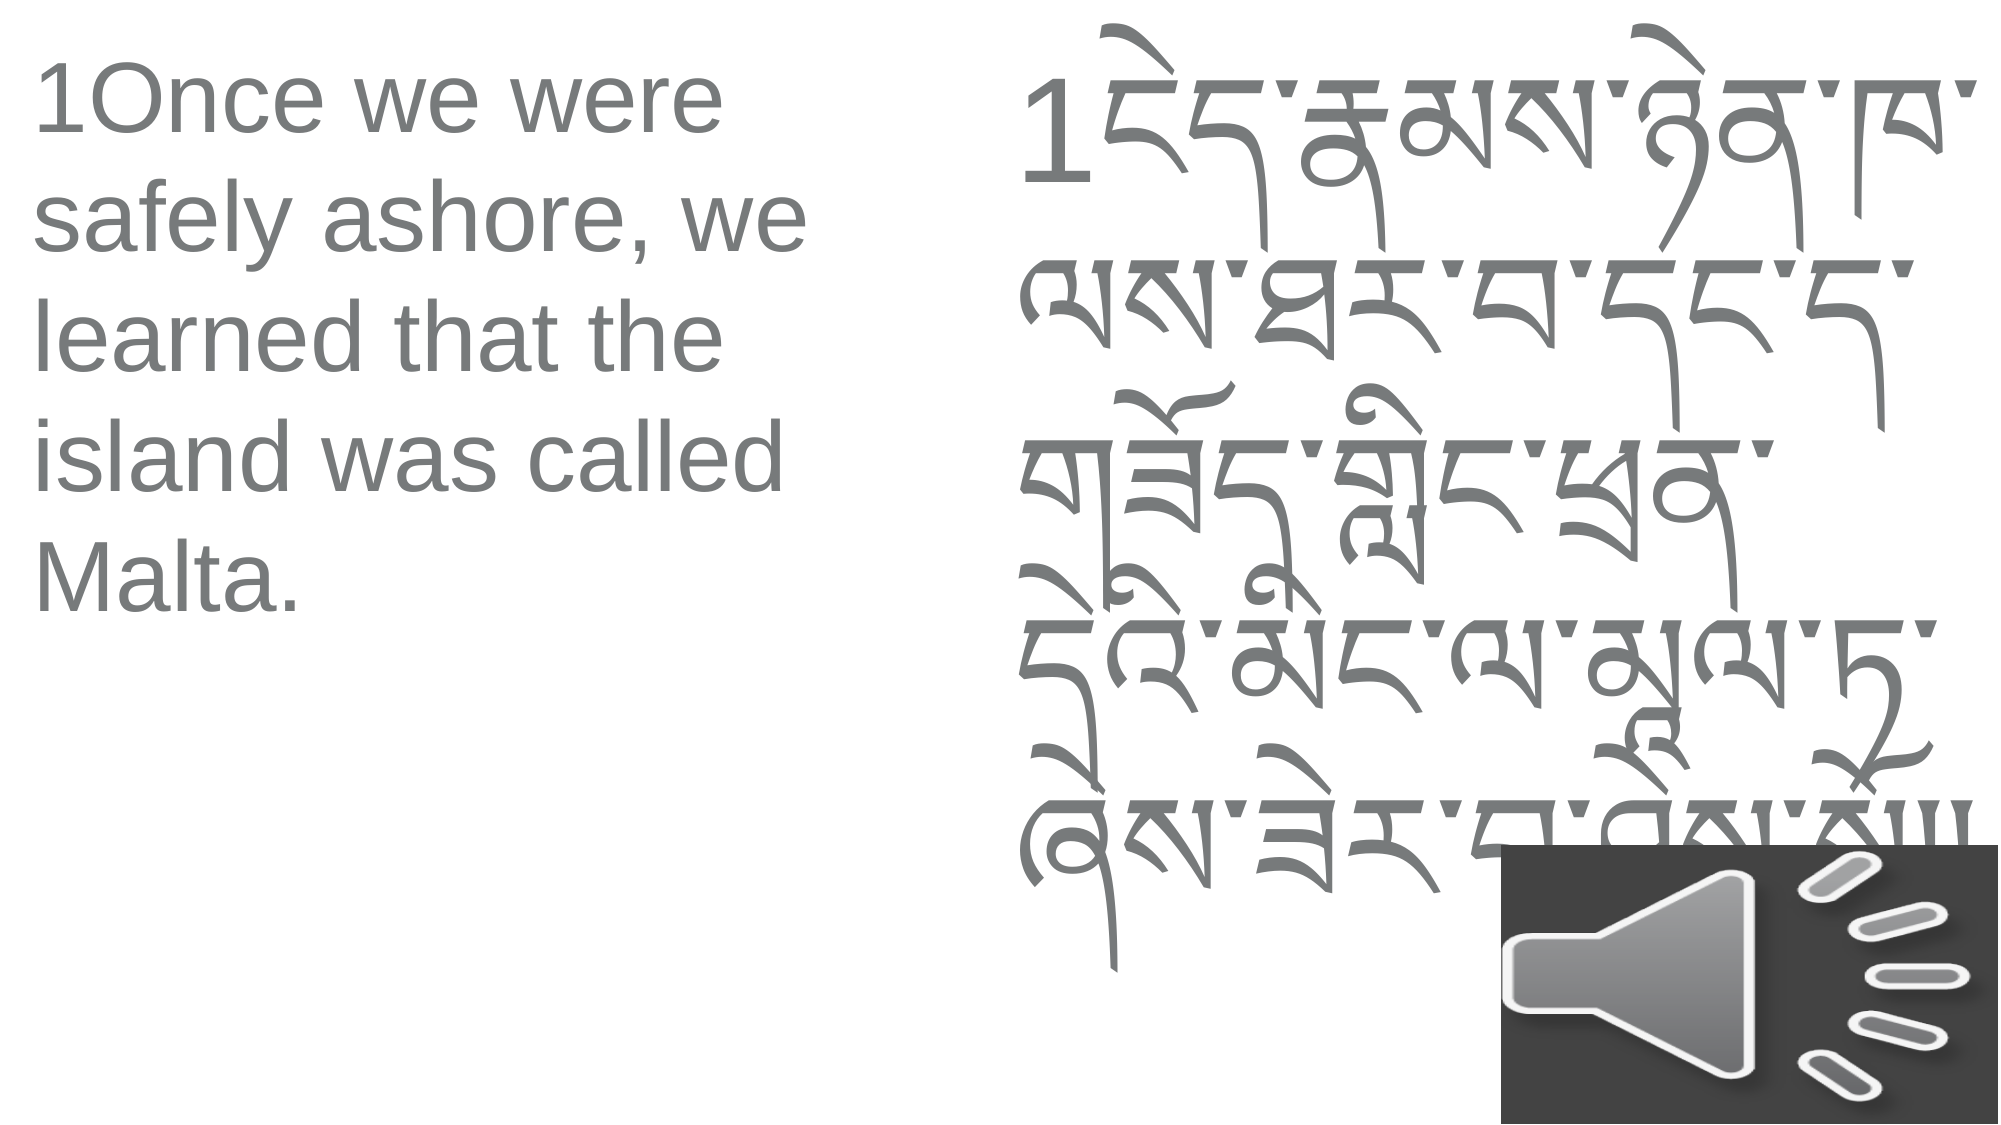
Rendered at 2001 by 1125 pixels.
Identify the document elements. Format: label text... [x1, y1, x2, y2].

text_box 1Once we were safely ashore, we learned that the island was called Malta. [18, 24, 973, 1101]
text_box 1ངེད་རྣམས་ཉེན་ཁ་ལས་ཐར་བ་དང་ད་གཟོད་གླིང་ཕྲན་དེའི་མིང་ལ་མཱལ་ཏ་ཞེས་ཟེར་བ་ཤེས་སོ།། [999, 24, 2000, 1101]
picture [1500, 843, 2000, 1125]
